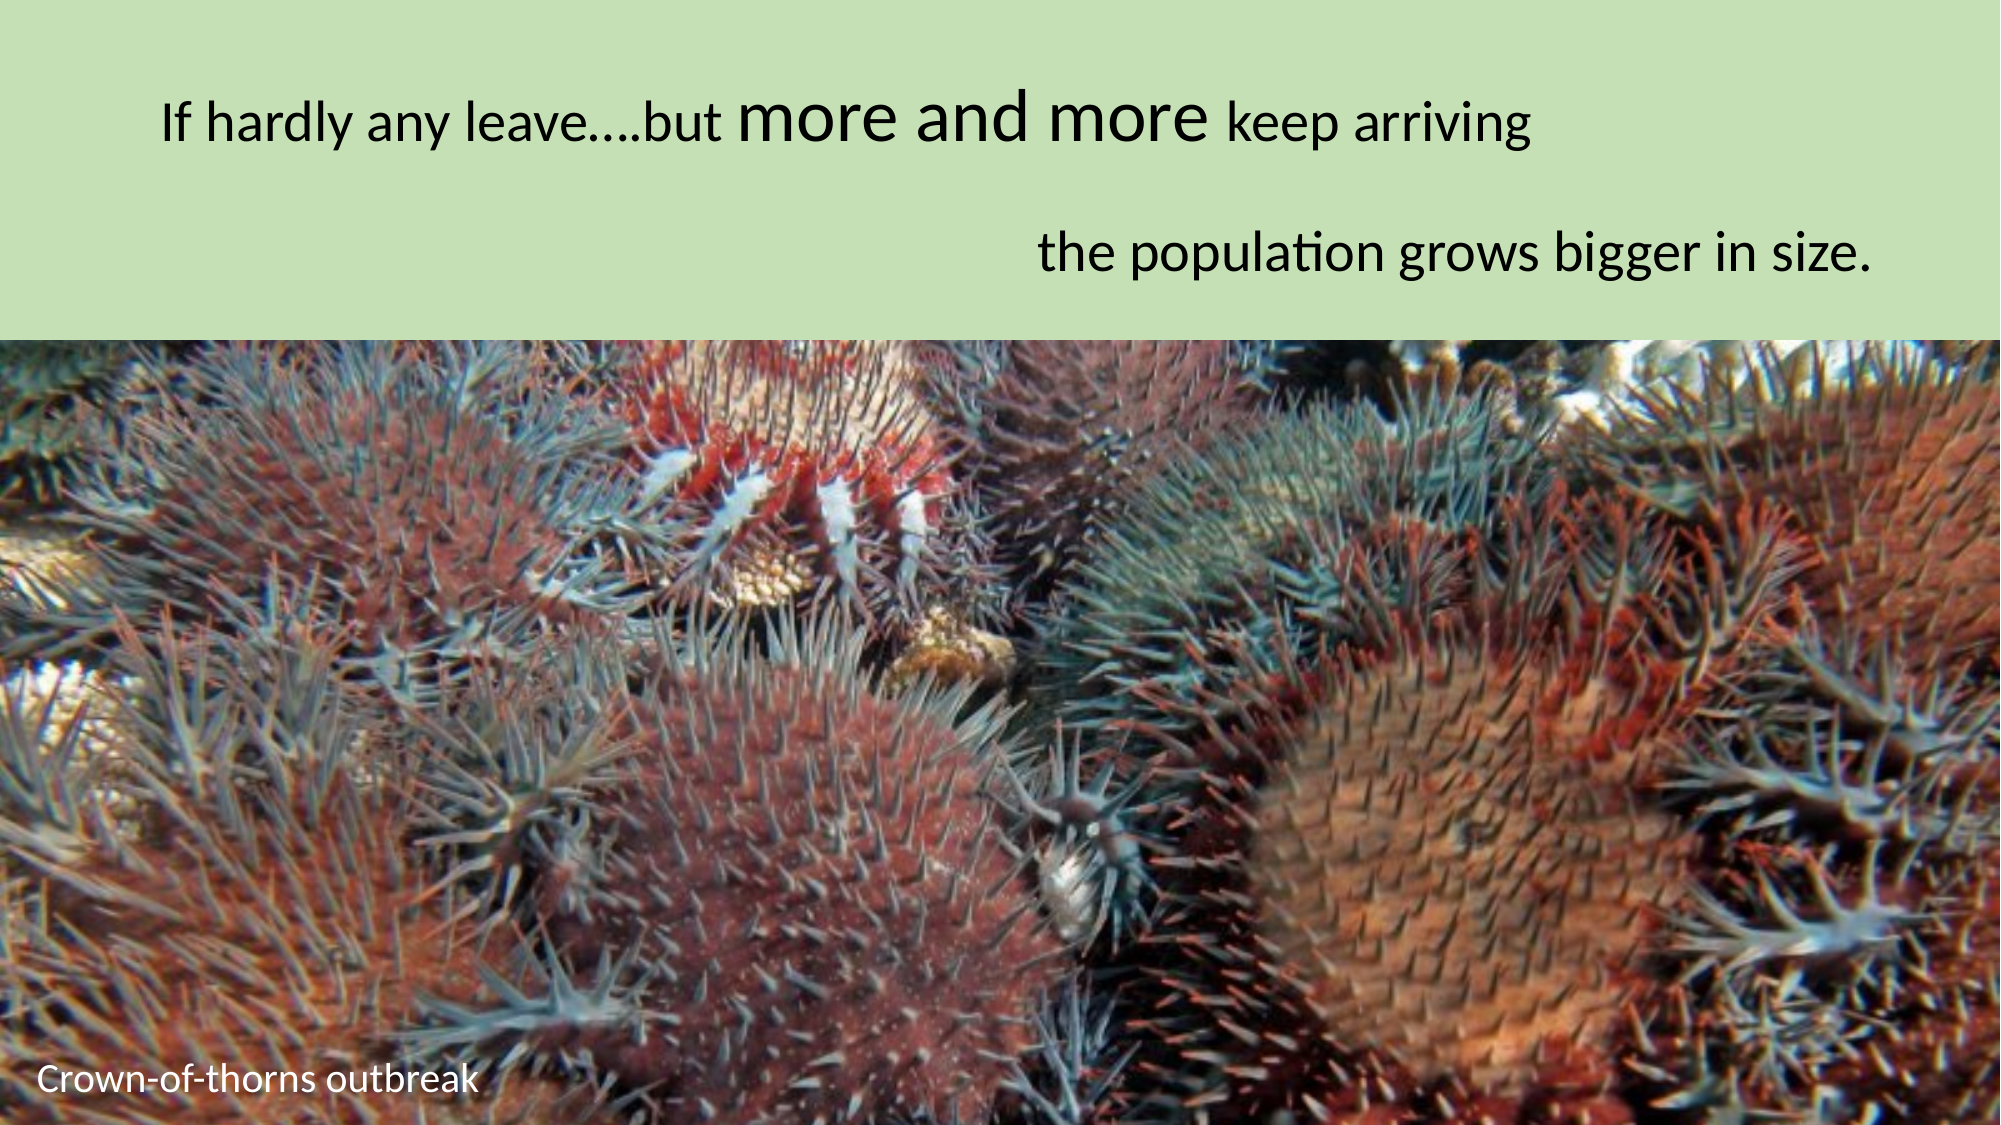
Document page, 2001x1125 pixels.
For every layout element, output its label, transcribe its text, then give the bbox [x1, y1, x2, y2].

picture [0, 340, 2000, 1125]
text_box If hardly any leave….but more and more keep arriving [145, 59, 1944, 164]
text_box the population grows bigger in size. [1022, 205, 2000, 291]
